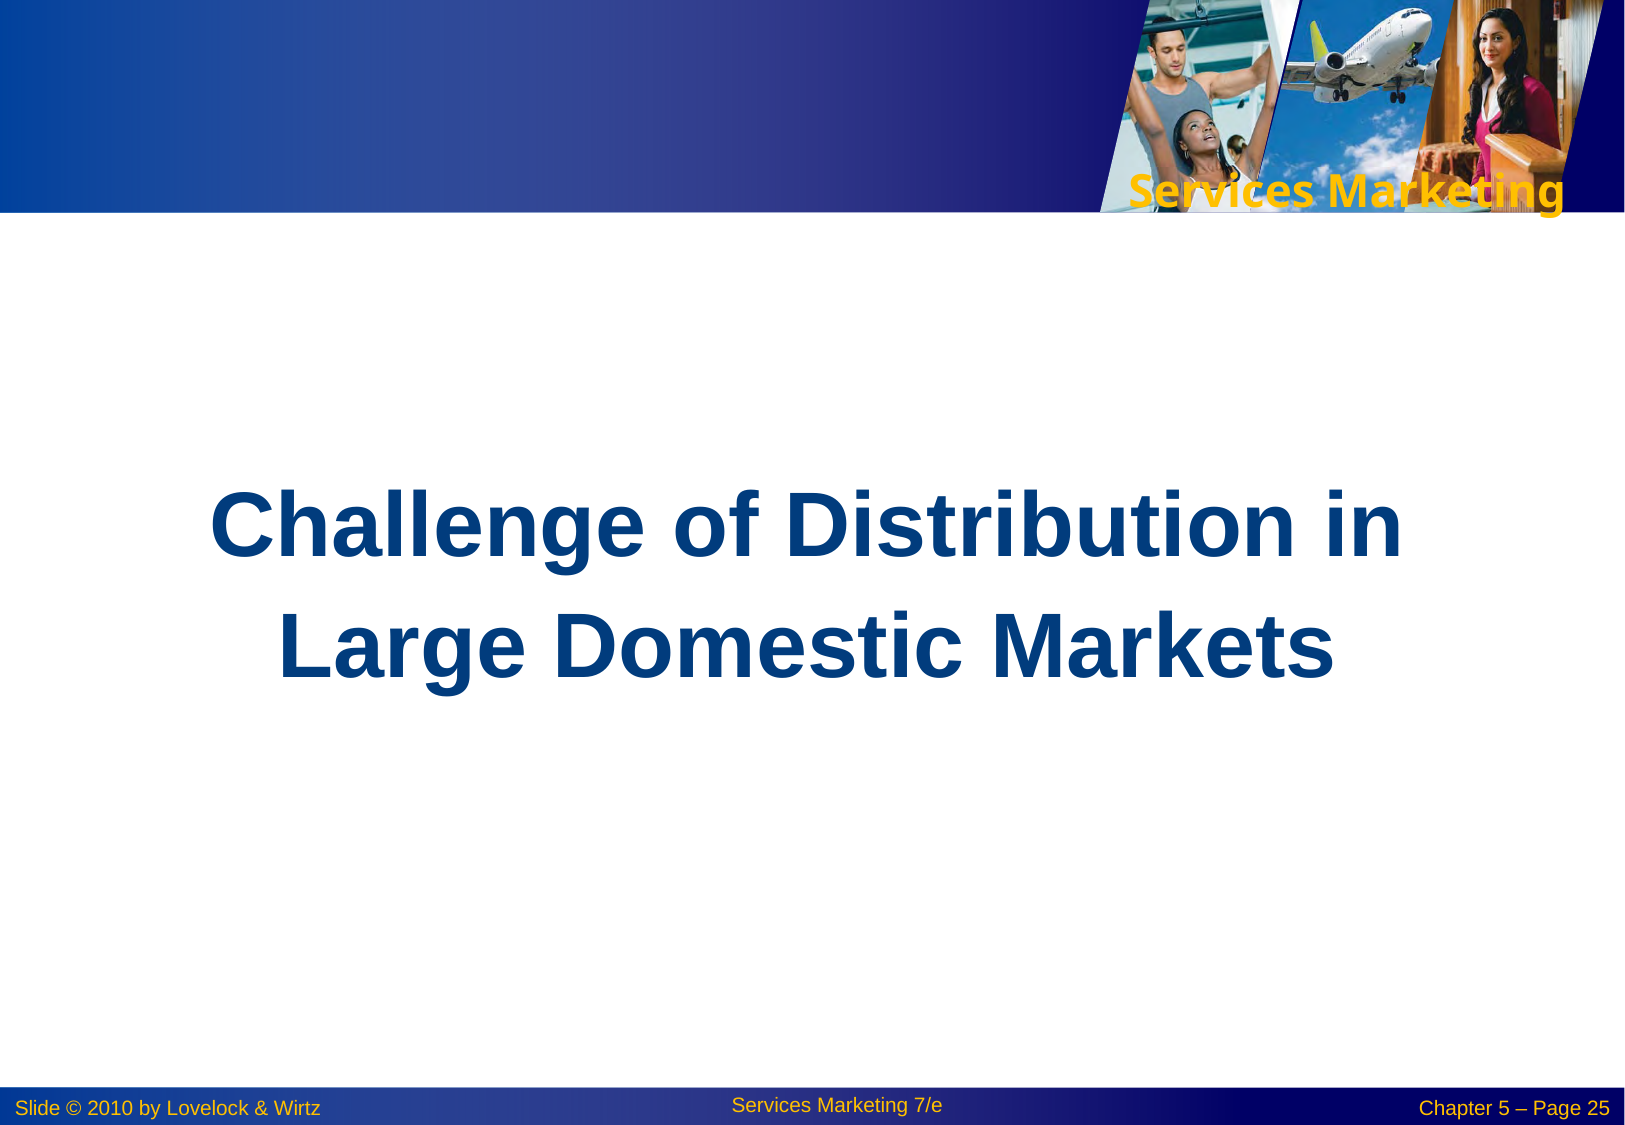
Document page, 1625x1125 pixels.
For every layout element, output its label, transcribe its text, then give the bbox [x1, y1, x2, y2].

picture [1546, 187, 1556, 202]
picture [1100, 0, 1604, 213]
text_box Challenge of Distribution in Large Domestic Markets [115, 410, 1500, 740]
picture [1162, 186, 1172, 192]
